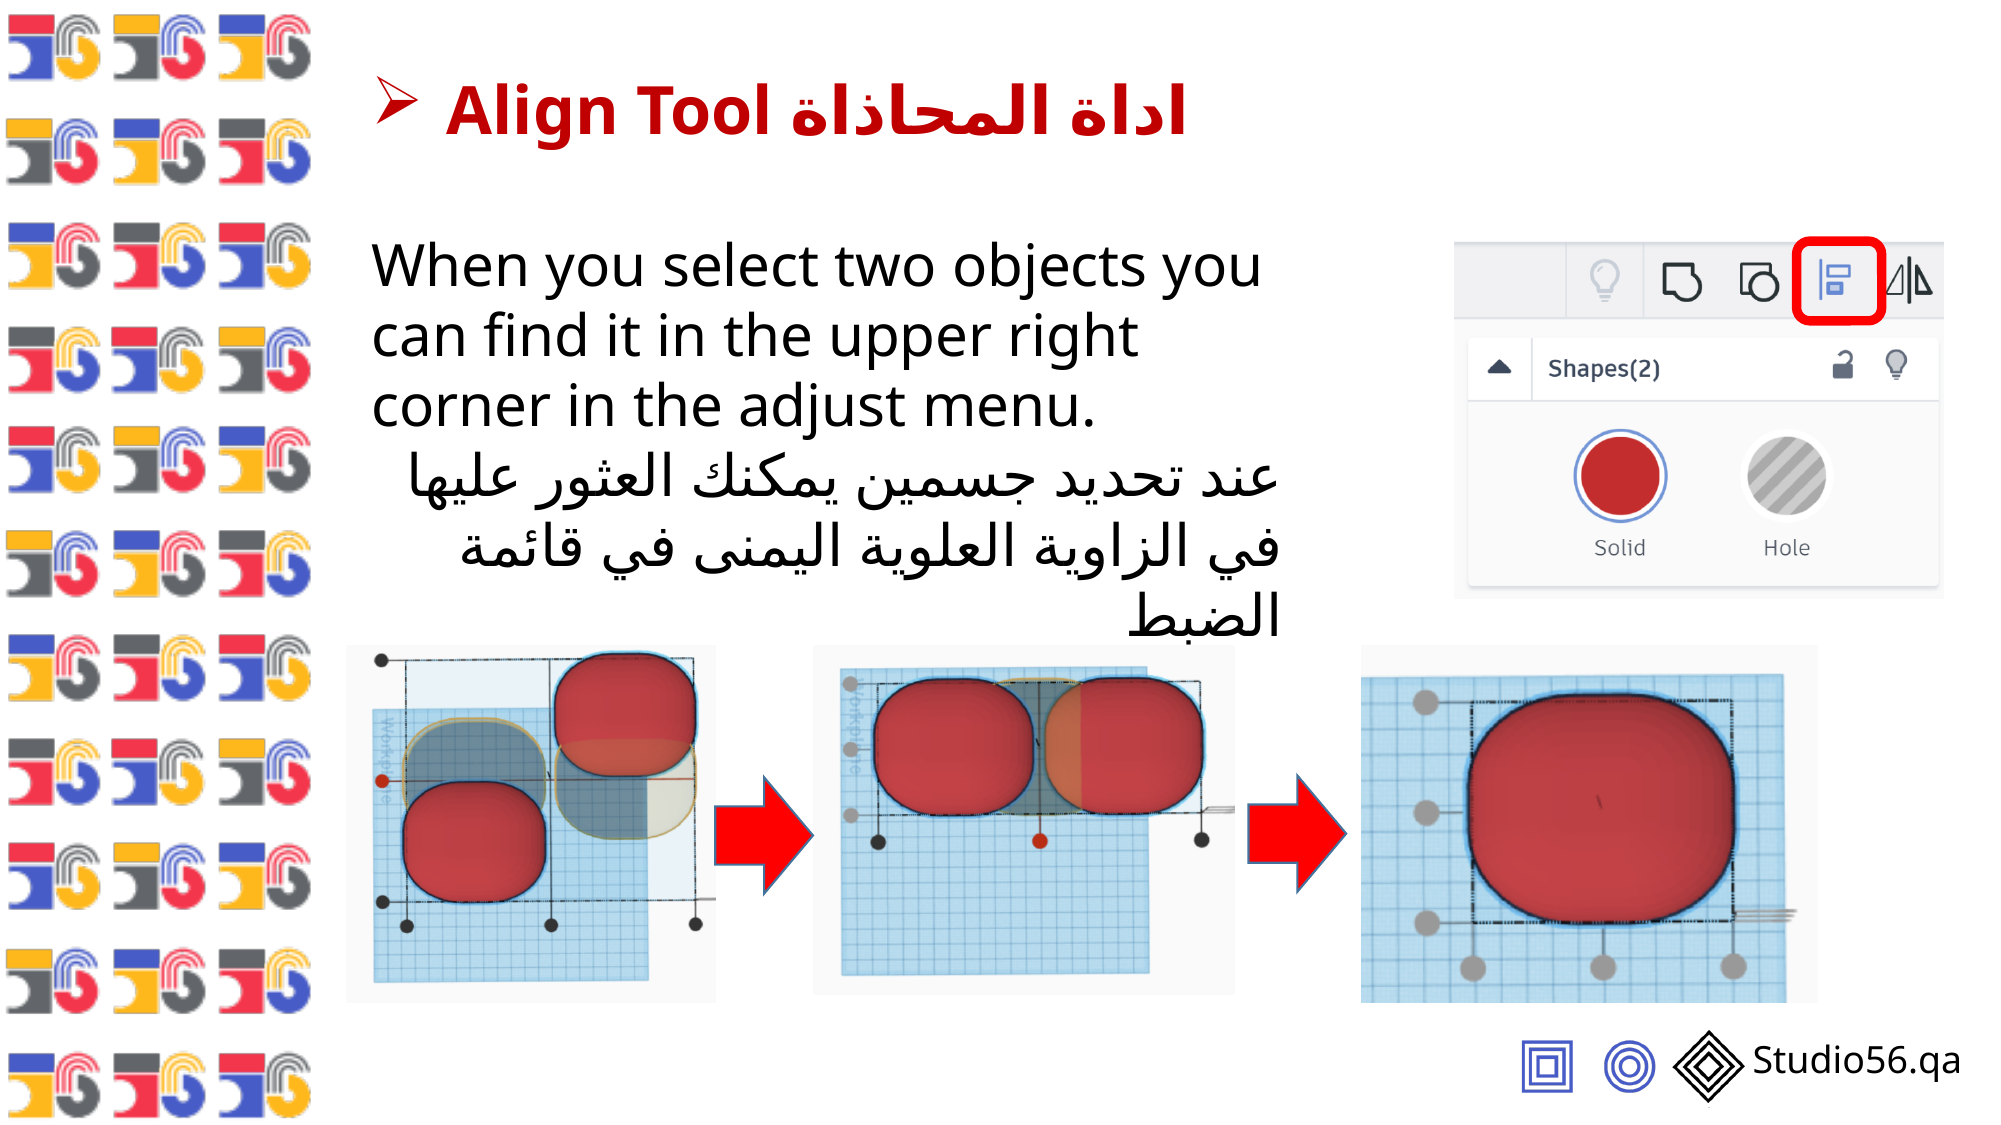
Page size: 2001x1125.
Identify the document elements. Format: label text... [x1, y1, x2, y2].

picture [812, 645, 1235, 995]
picture [1454, 241, 1944, 599]
text_box [1247, 772, 1348, 895]
text_box [716, 774, 812, 897]
picture [1361, 645, 1818, 1003]
picture [0, 0, 314, 1125]
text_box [1517, 1029, 1750, 1108]
text_box Studio56.qa [1750, 1029, 1978, 1089]
text_box Align Tool اداة المحاذاة When you select two objects you can find it in the upper right corner in the adjust menu. عند تحديد جسمين يمكنك العثور عليها في الزاوية العلوية اليمنى في قائمة الضبط [356, 60, 1298, 736]
picture [345, 645, 716, 1003]
